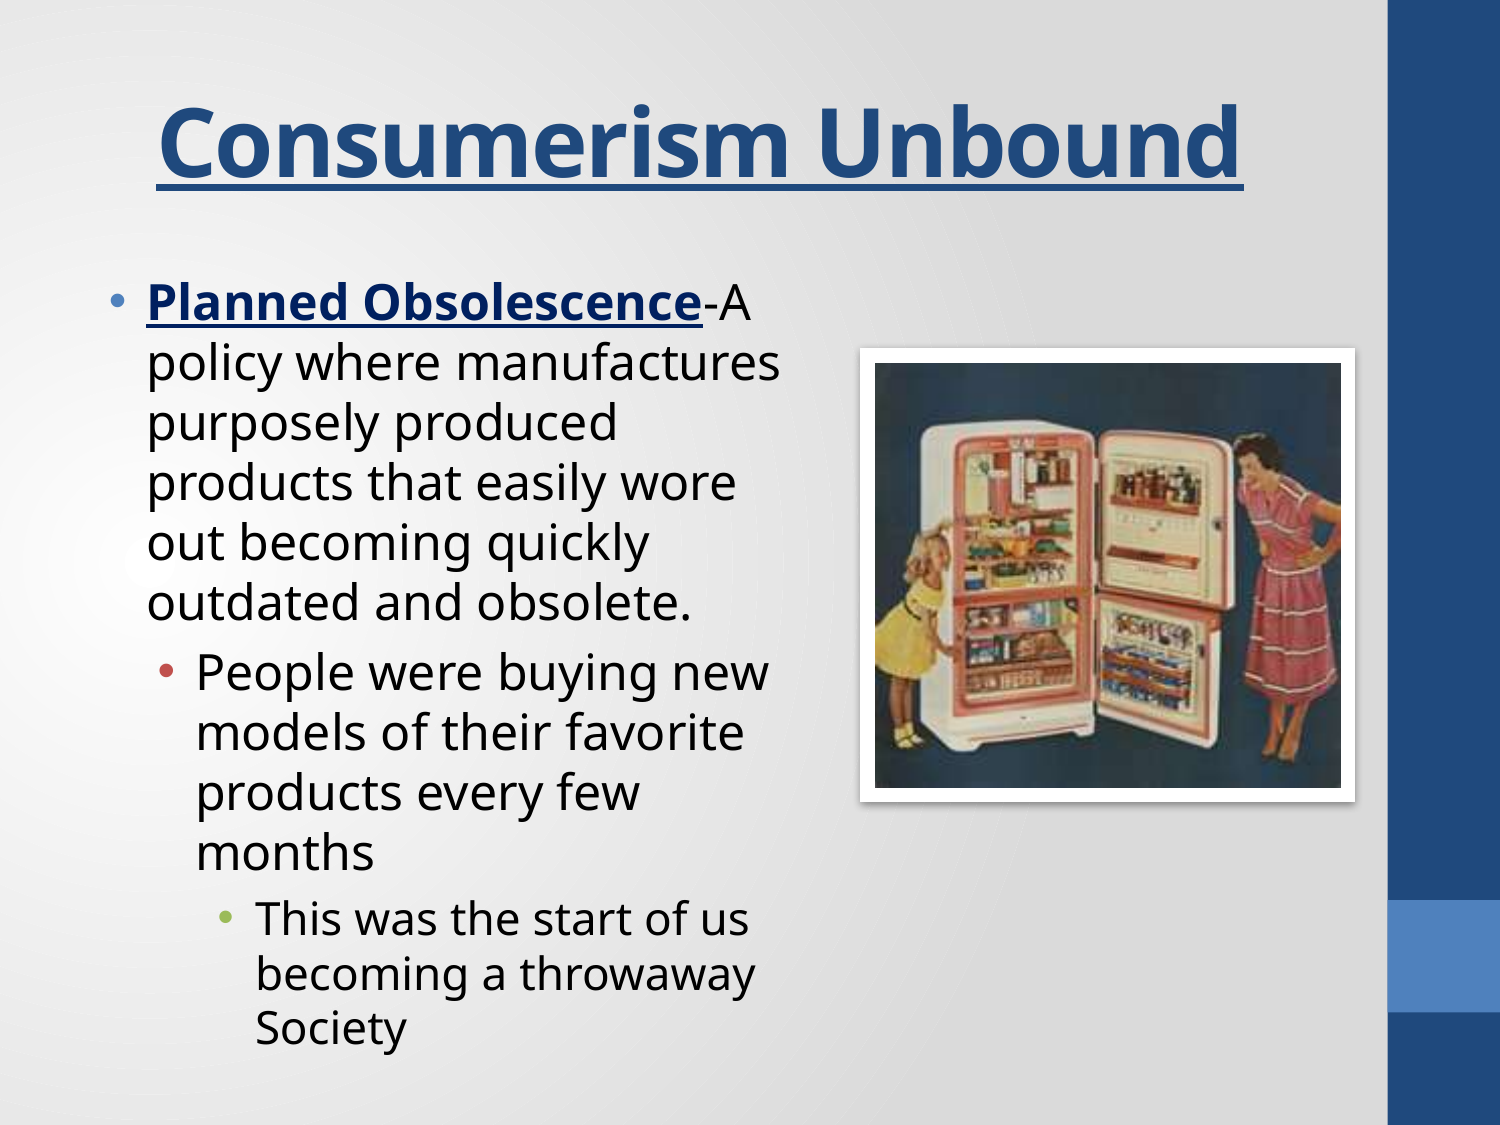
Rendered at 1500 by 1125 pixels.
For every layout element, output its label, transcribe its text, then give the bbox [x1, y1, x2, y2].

list Planned Obsolescence-A policy where manufactures purposely produced products that easily wore out becoming quickly outdated and obsolete. People were buying new models of their favorite products every few months This was the start of us becoming a throwaway Society [75, 262, 813, 1005]
picture [874, 361, 1342, 789]
title Consumerism Unbound [75, 45, 1325, 233]
